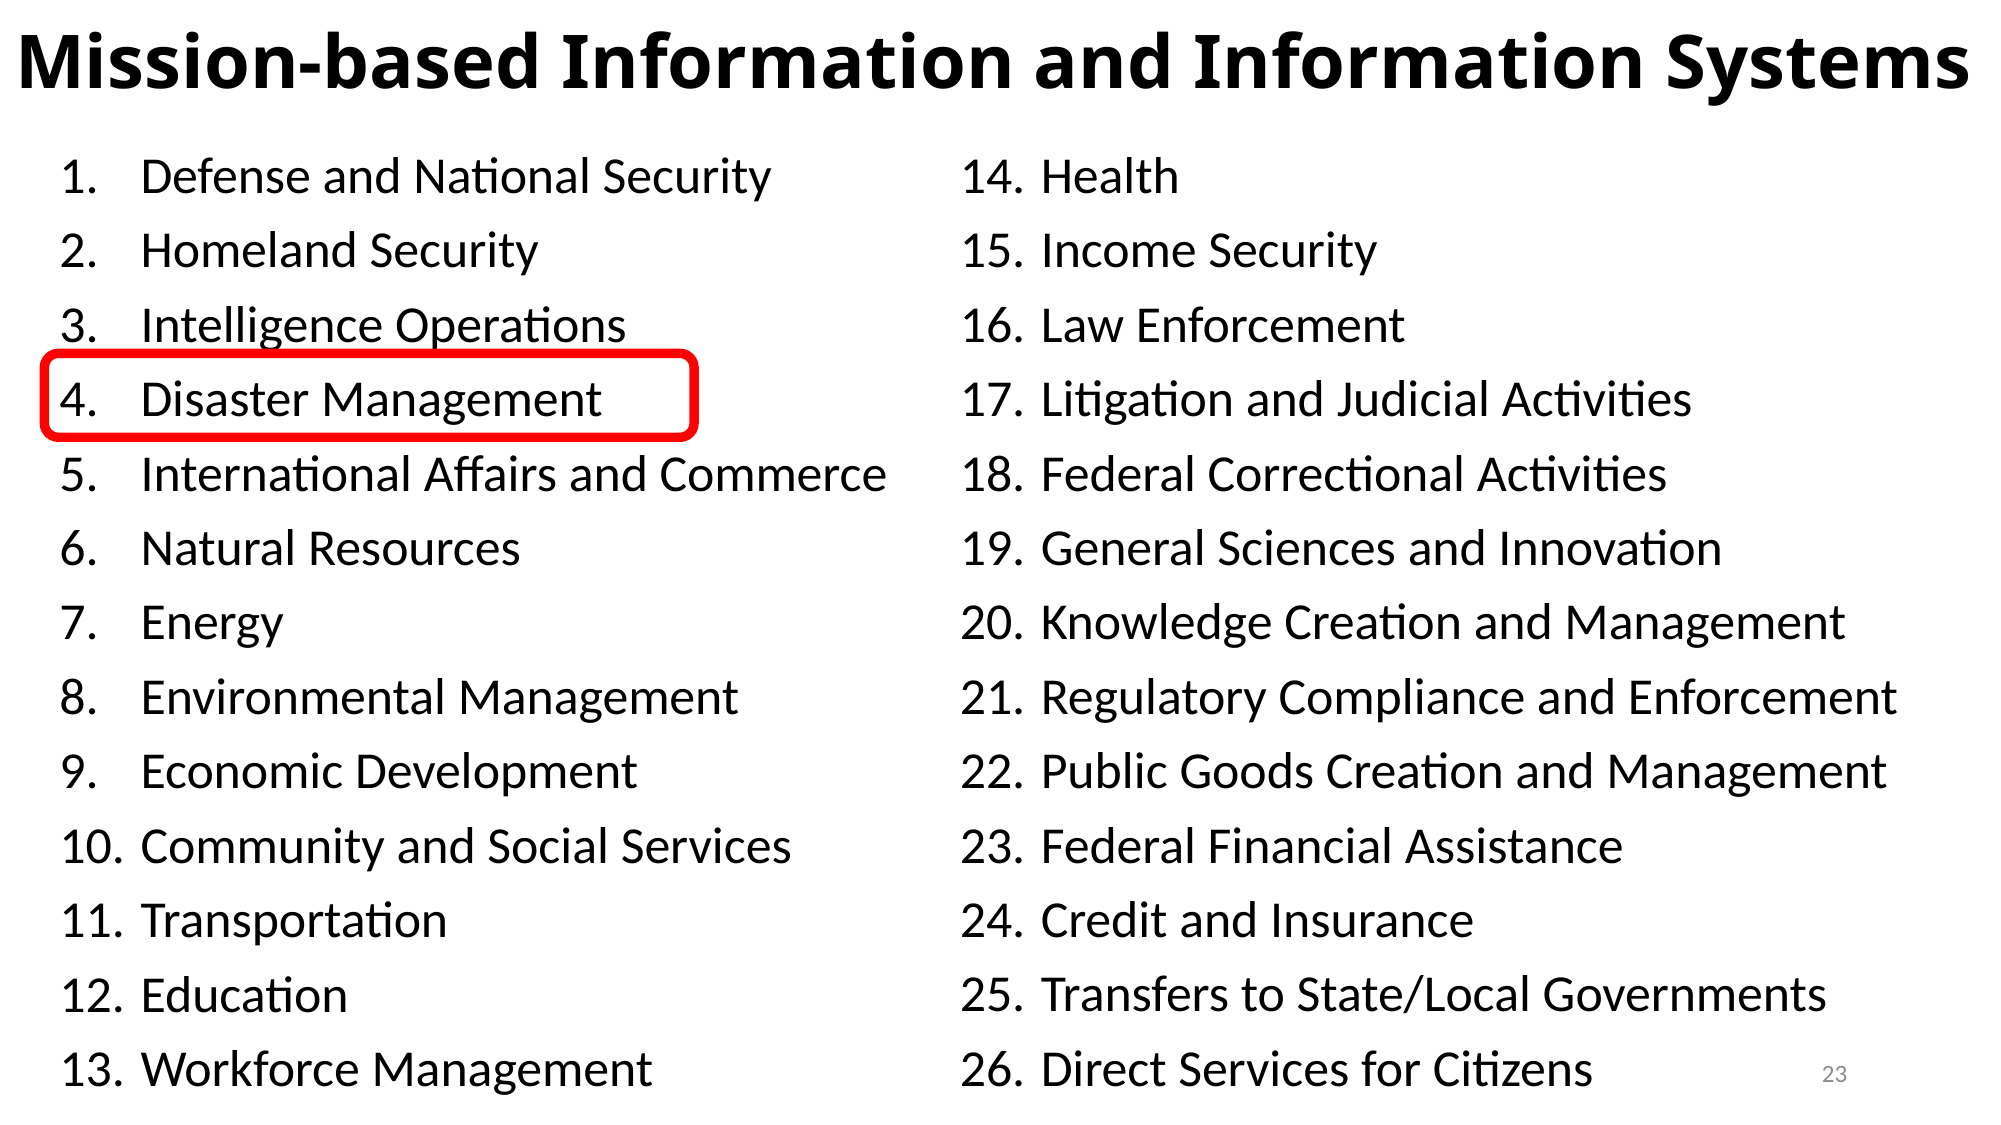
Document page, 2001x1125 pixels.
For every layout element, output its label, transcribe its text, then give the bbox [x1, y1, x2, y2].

list Defense and National Security Homeland Security Intelligence Operations Disaster Management International Affairs and Commerce Natural Resources Energy Environmental Management Economic Development Community and Social Services Transportation Education Workforce Management [44, 141, 944, 1111]
title Mission-based Information and Information Systems [0, 0, 2000, 218]
text_box [43, 352, 696, 439]
slide_number 23 [1412, 1042, 1863, 1103]
text_box Health Income Security Law Enforcement Litigation and Judicial Activities Federal Correctional Activities General Sciences and Innovation Knowledge Creation and Management Regulatory Compliance and Enforcement Public Goods Creation and Management Federal Financial Assistance Credit and Insurance Transfers to State/Local Governments Direct Services for Citizens [944, 141, 2000, 1111]
